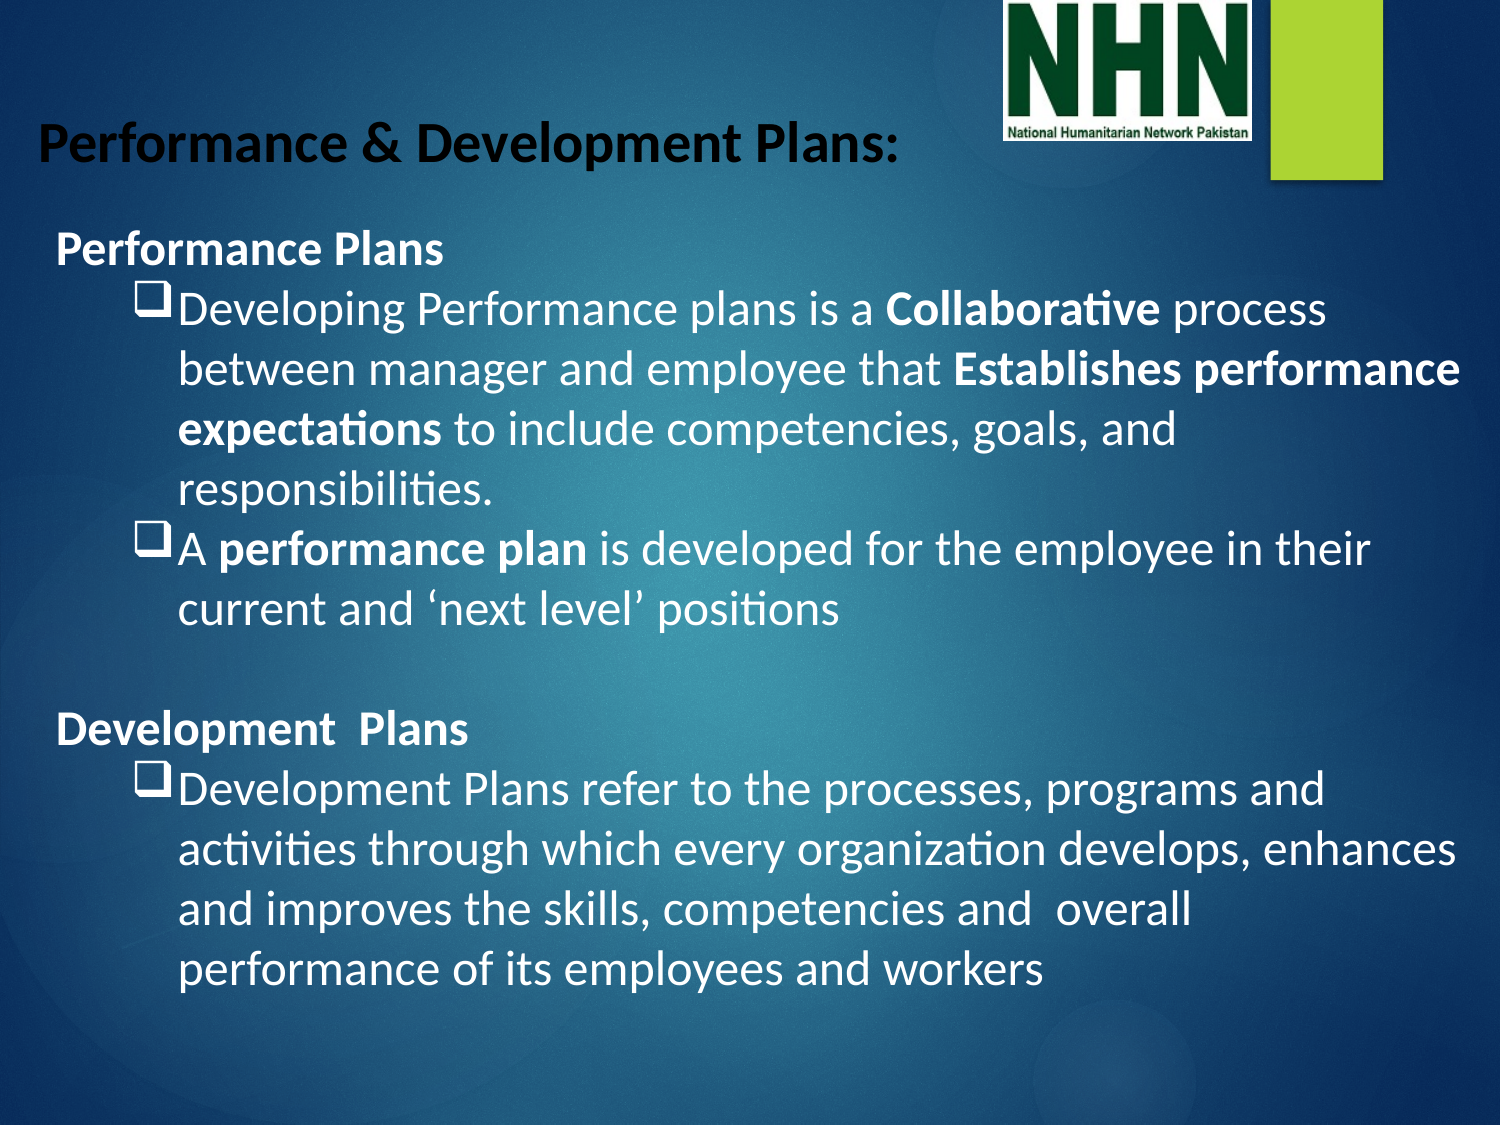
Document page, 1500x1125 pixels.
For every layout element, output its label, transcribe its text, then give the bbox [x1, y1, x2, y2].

text_box Performance Plans Developing Performance plans is a Collaborative process between manager and employee that Establishes performance expectations to include competencies, goals, and responsibilities. A performance plan is developed for the employee in their current and ‘next level’ positions Development Plans Development Plans refer to the processes, programs and activities through which every organization develops, enhances and improves the skills, competencies and overall performance of its employees and workers [41, 208, 1477, 1073]
picture [1003, 0, 1252, 141]
text_box Performance & Development Plans: [23, 107, 1282, 173]
